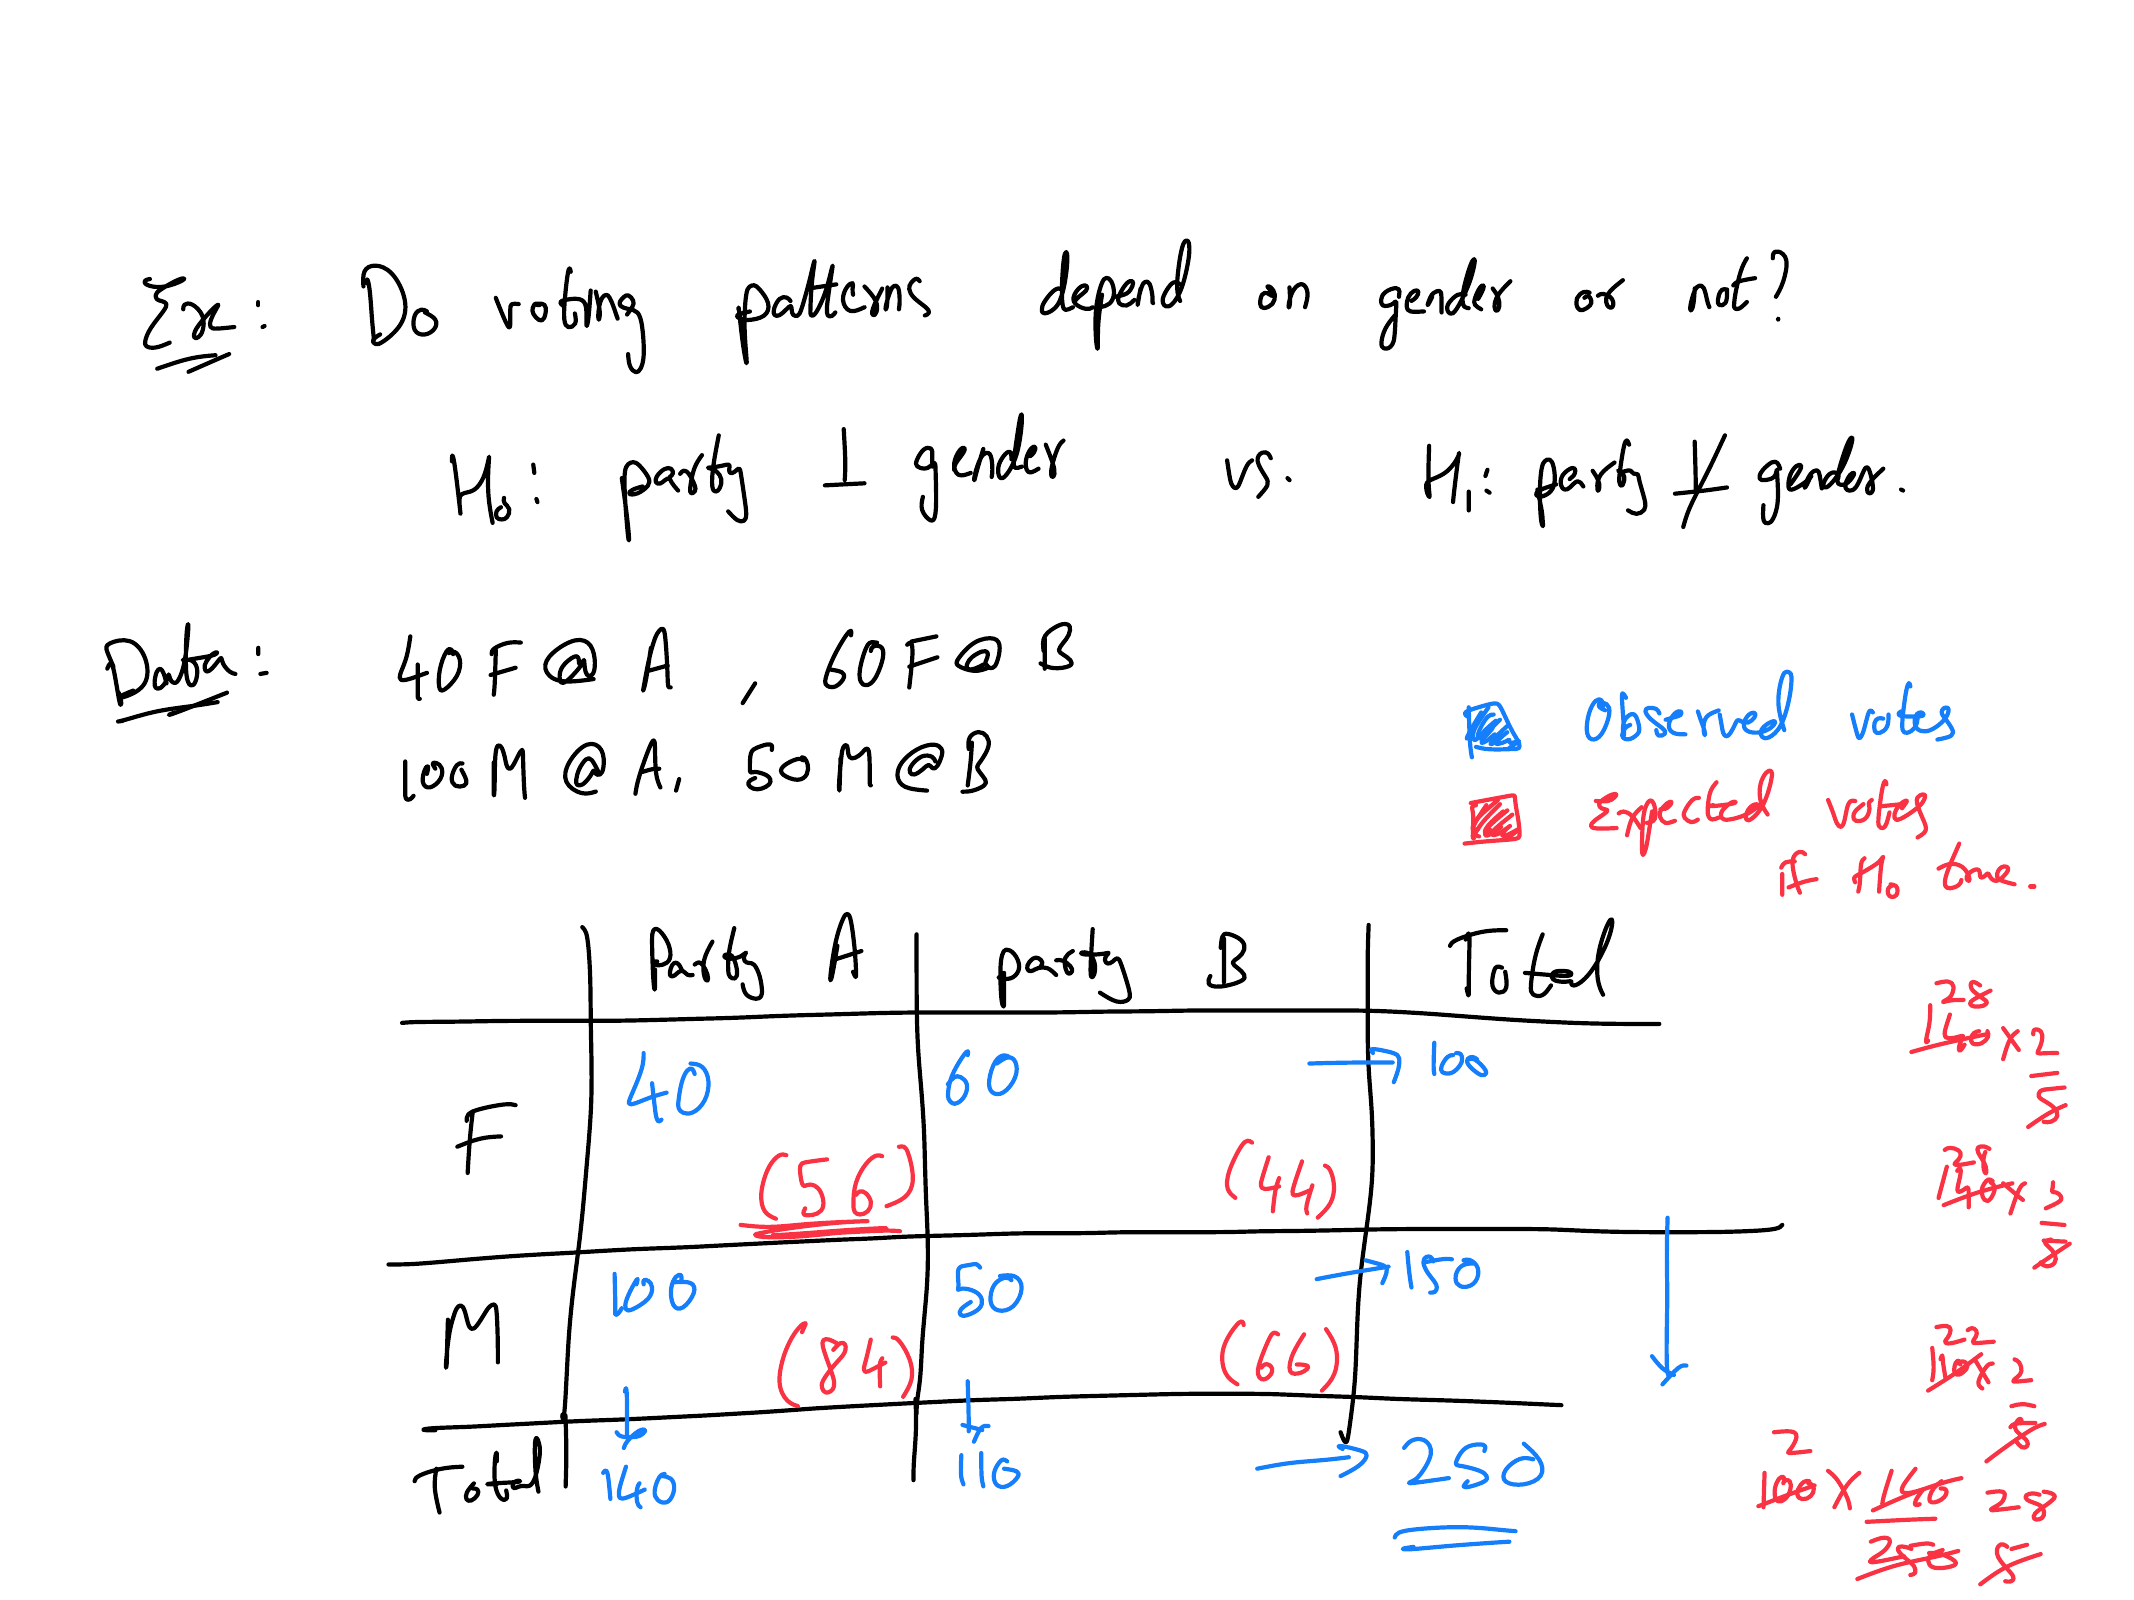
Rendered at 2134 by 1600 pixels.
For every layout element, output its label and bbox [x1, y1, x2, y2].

text_box [106, 240, 2070, 1585]
